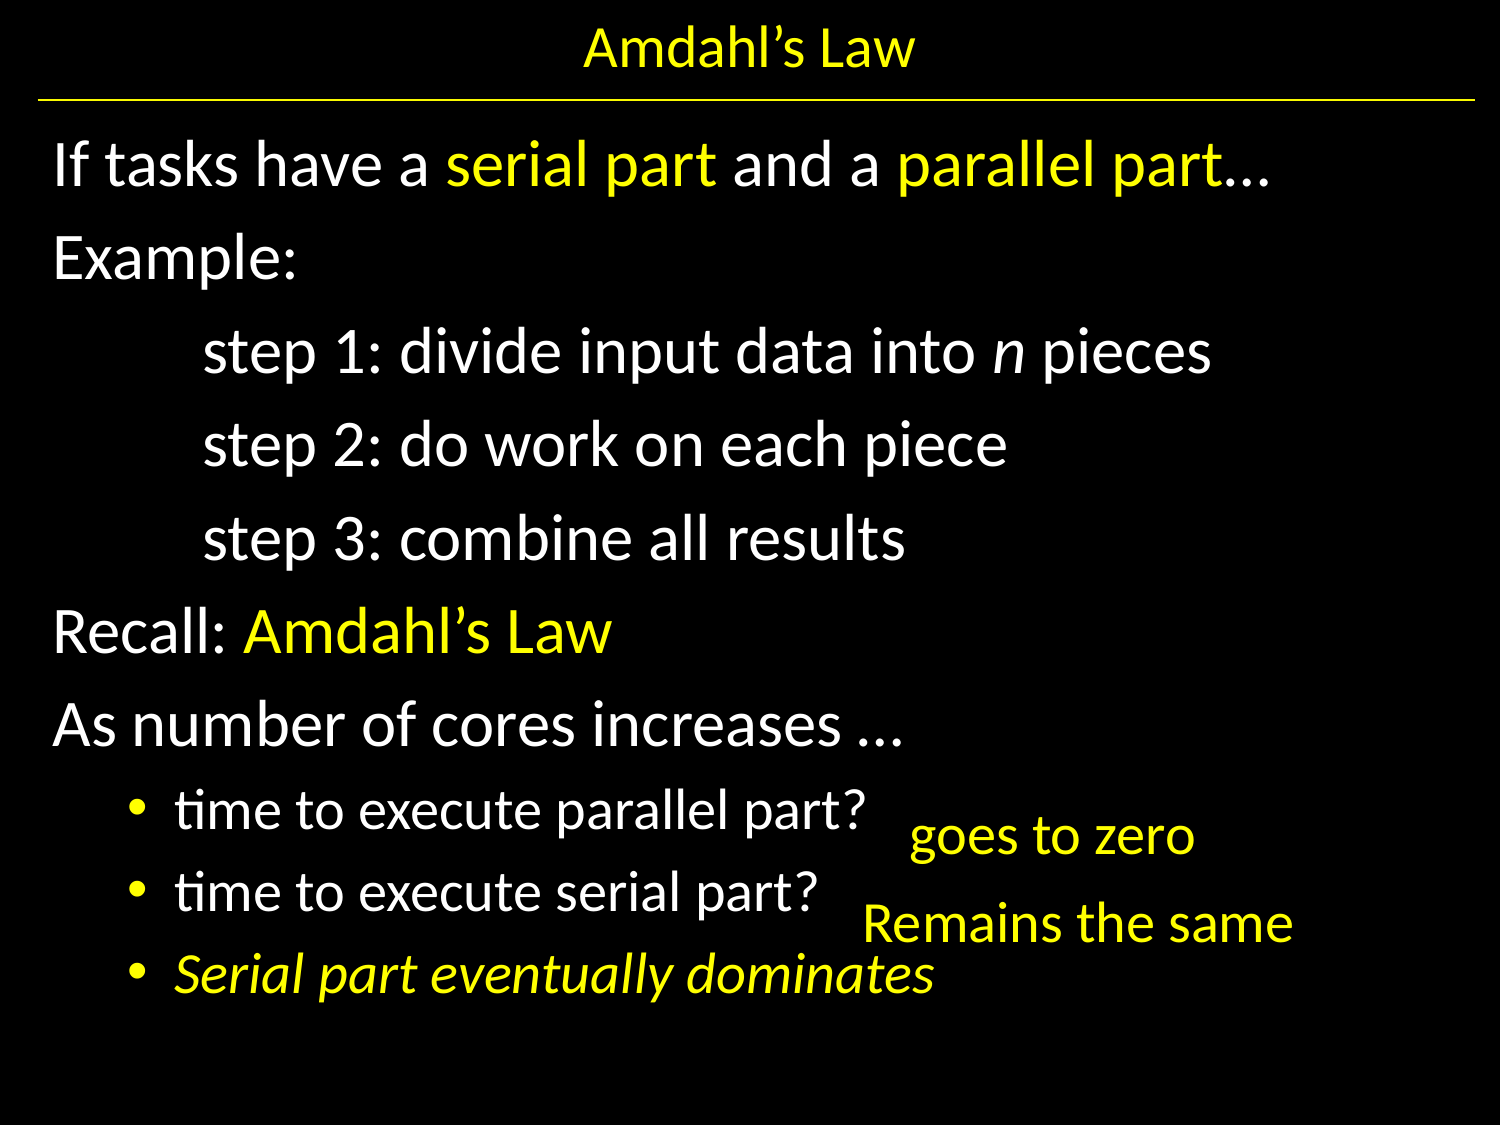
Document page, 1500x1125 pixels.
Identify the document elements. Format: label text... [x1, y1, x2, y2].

text_box Remains the same [847, 876, 1310, 962]
text_box goes to zero [894, 789, 1211, 874]
title Amdahl’s Law [37, 0, 1463, 88]
list If tasks have a serial part and a parallel part… Example: step 1: divide input data into n pieces step 2: do work on each piece step 3: combine all results Recall: Amdahl’s Law As number of cores increases … time to execute parallel part? time to execute serial part? Serial part eventually dominates [37, 112, 1463, 1038]
